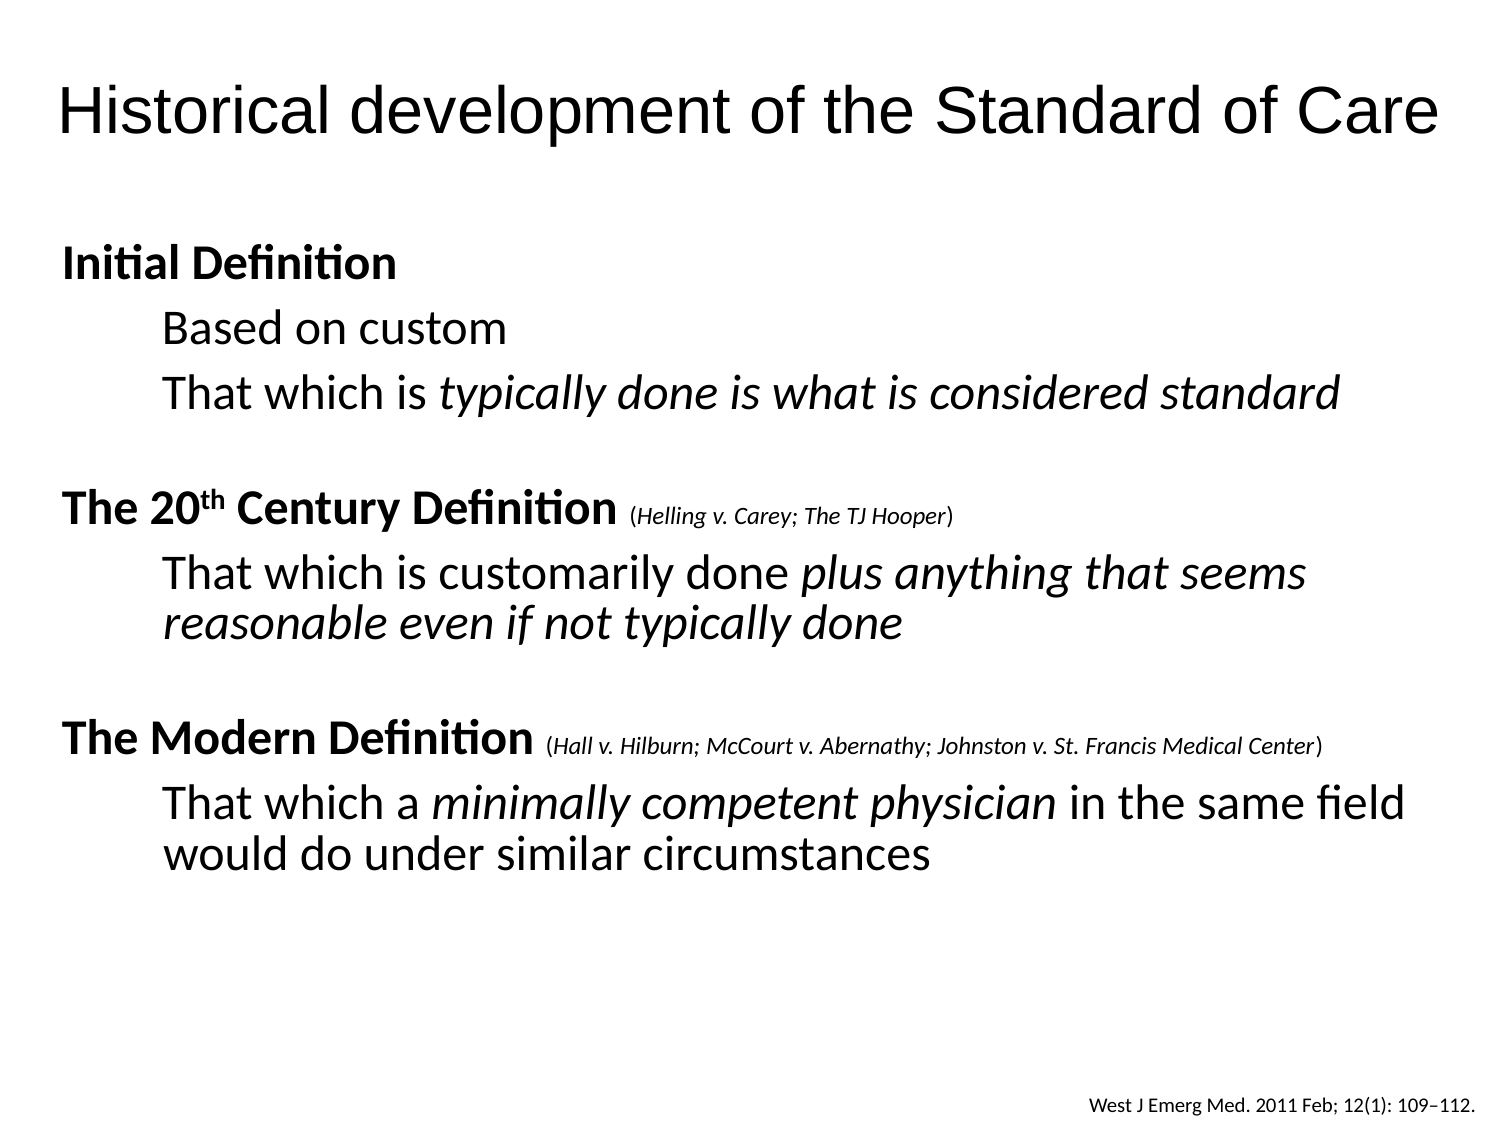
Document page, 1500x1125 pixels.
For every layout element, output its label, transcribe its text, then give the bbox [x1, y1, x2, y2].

table_cell The 20th Century Definition (Helling v. Carey; The TJ Hooper) [47, 430, 1465, 545]
table_cell Based on custom [47, 299, 1465, 365]
table_cell That which is typically done is what is considered standard [47, 365, 1465, 430]
table_cell That which is customarily done plus anything that seems reasonable even if not typically done [47, 545, 1465, 660]
text_box West J Emerg Med. 2011 Feb; 12(1): 109–112. [1074, 1084, 1496, 1125]
table_header Initial Definition [47, 235, 1465, 299]
table_cell That which a minimally competent physician in the same field would do under similar circumstances [47, 775, 1465, 890]
text_box Historical development of the Standard of Care [0, 59, 1500, 235]
table_cell The Modern Definition (Hall v. Hilburn; McCourt v. Abernathy; Johnston v. St. Francis Medical Center) [47, 660, 1465, 775]
